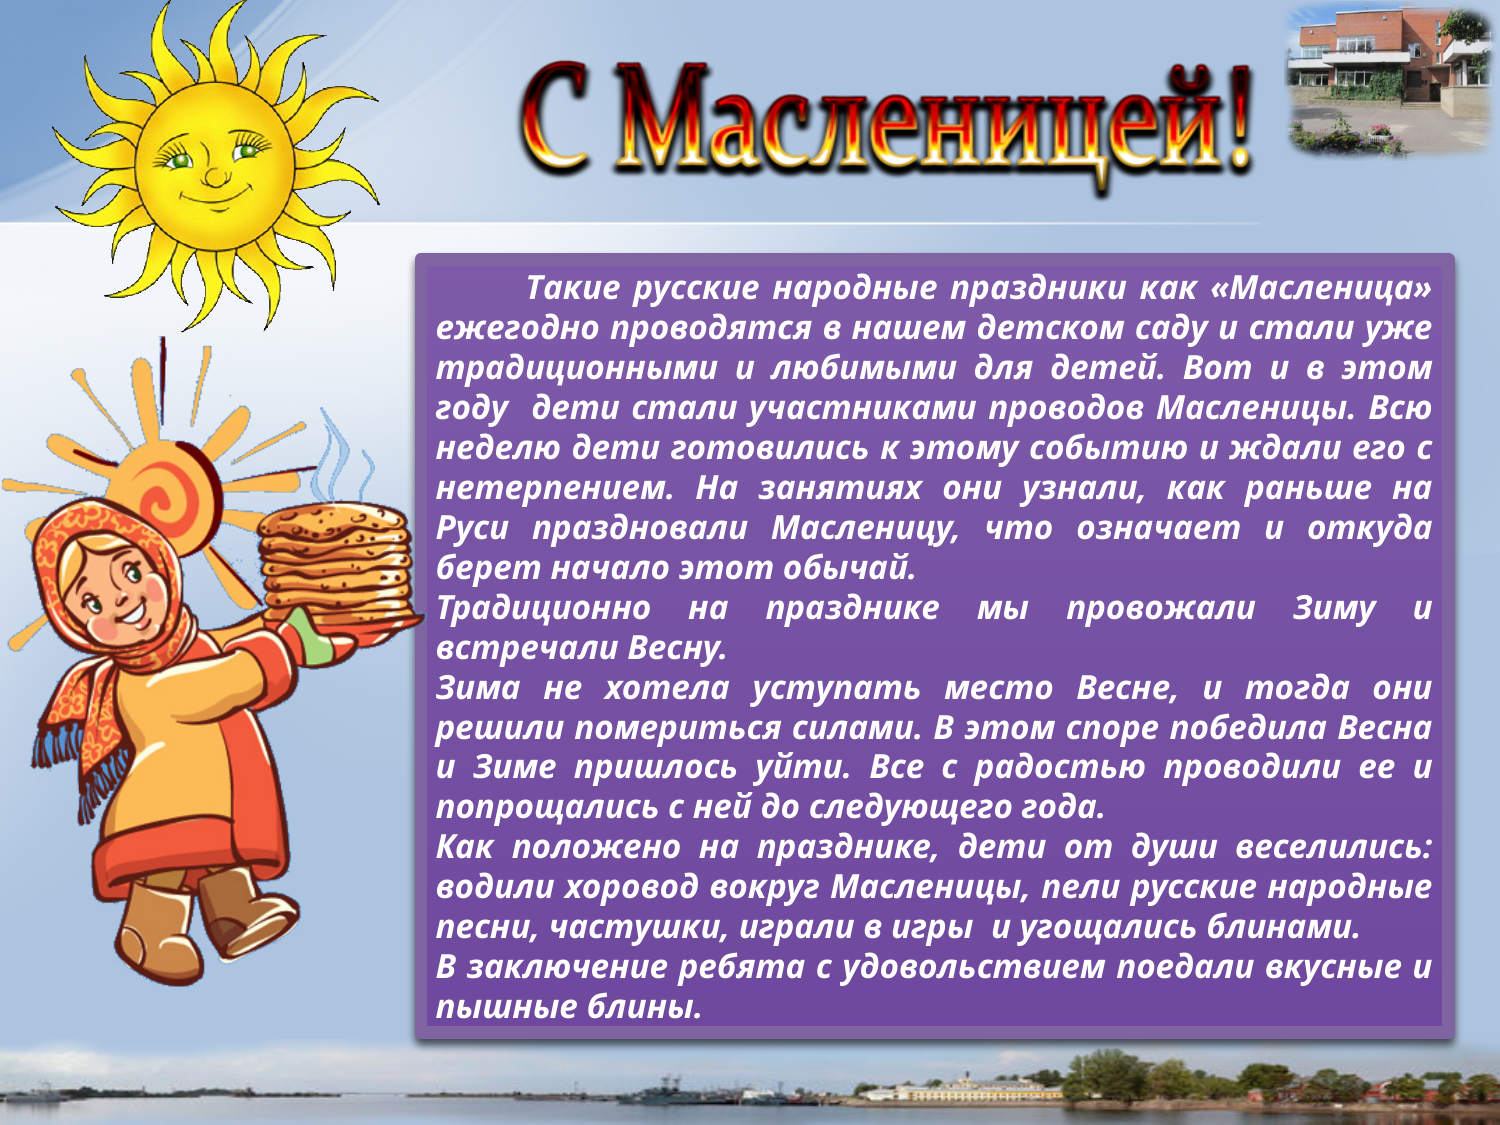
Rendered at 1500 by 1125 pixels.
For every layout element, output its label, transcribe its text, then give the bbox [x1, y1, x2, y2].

text_box Такие русские народные праздники как «Масленица» ежегодно проводятся в нашем детском саду и стали уже традиционными и любимыми для детей. Вот и в этом году дети стали участниками проводов Масленицы. Всю неделю дети готовились к этому событию и ждали его с нетерпением. На занятиях они узнали, как раньше на Руси праздновали Масленицу, что означает и откуда берет начало этот обычай. Традиционно на празднике мы провожали Зиму и встречали Весну. Зима не хотела уступать место Весне, и тогда они решили помериться силами. В этом споре победила Весна и Зиме пришлось уйти. Все с радостью проводили ее и попрощались с ней до следующего года. Как положено на празднике, дети от души веселились: водили хоровод вокруг Масленицы, пели русские народные песни, частушки, играли в игры и угощались блинами. В заключение ребята с удовольствием поедали вкусные и пышные блины. [420, 258, 1449, 1033]
picture [0, 0, 1500, 1125]
